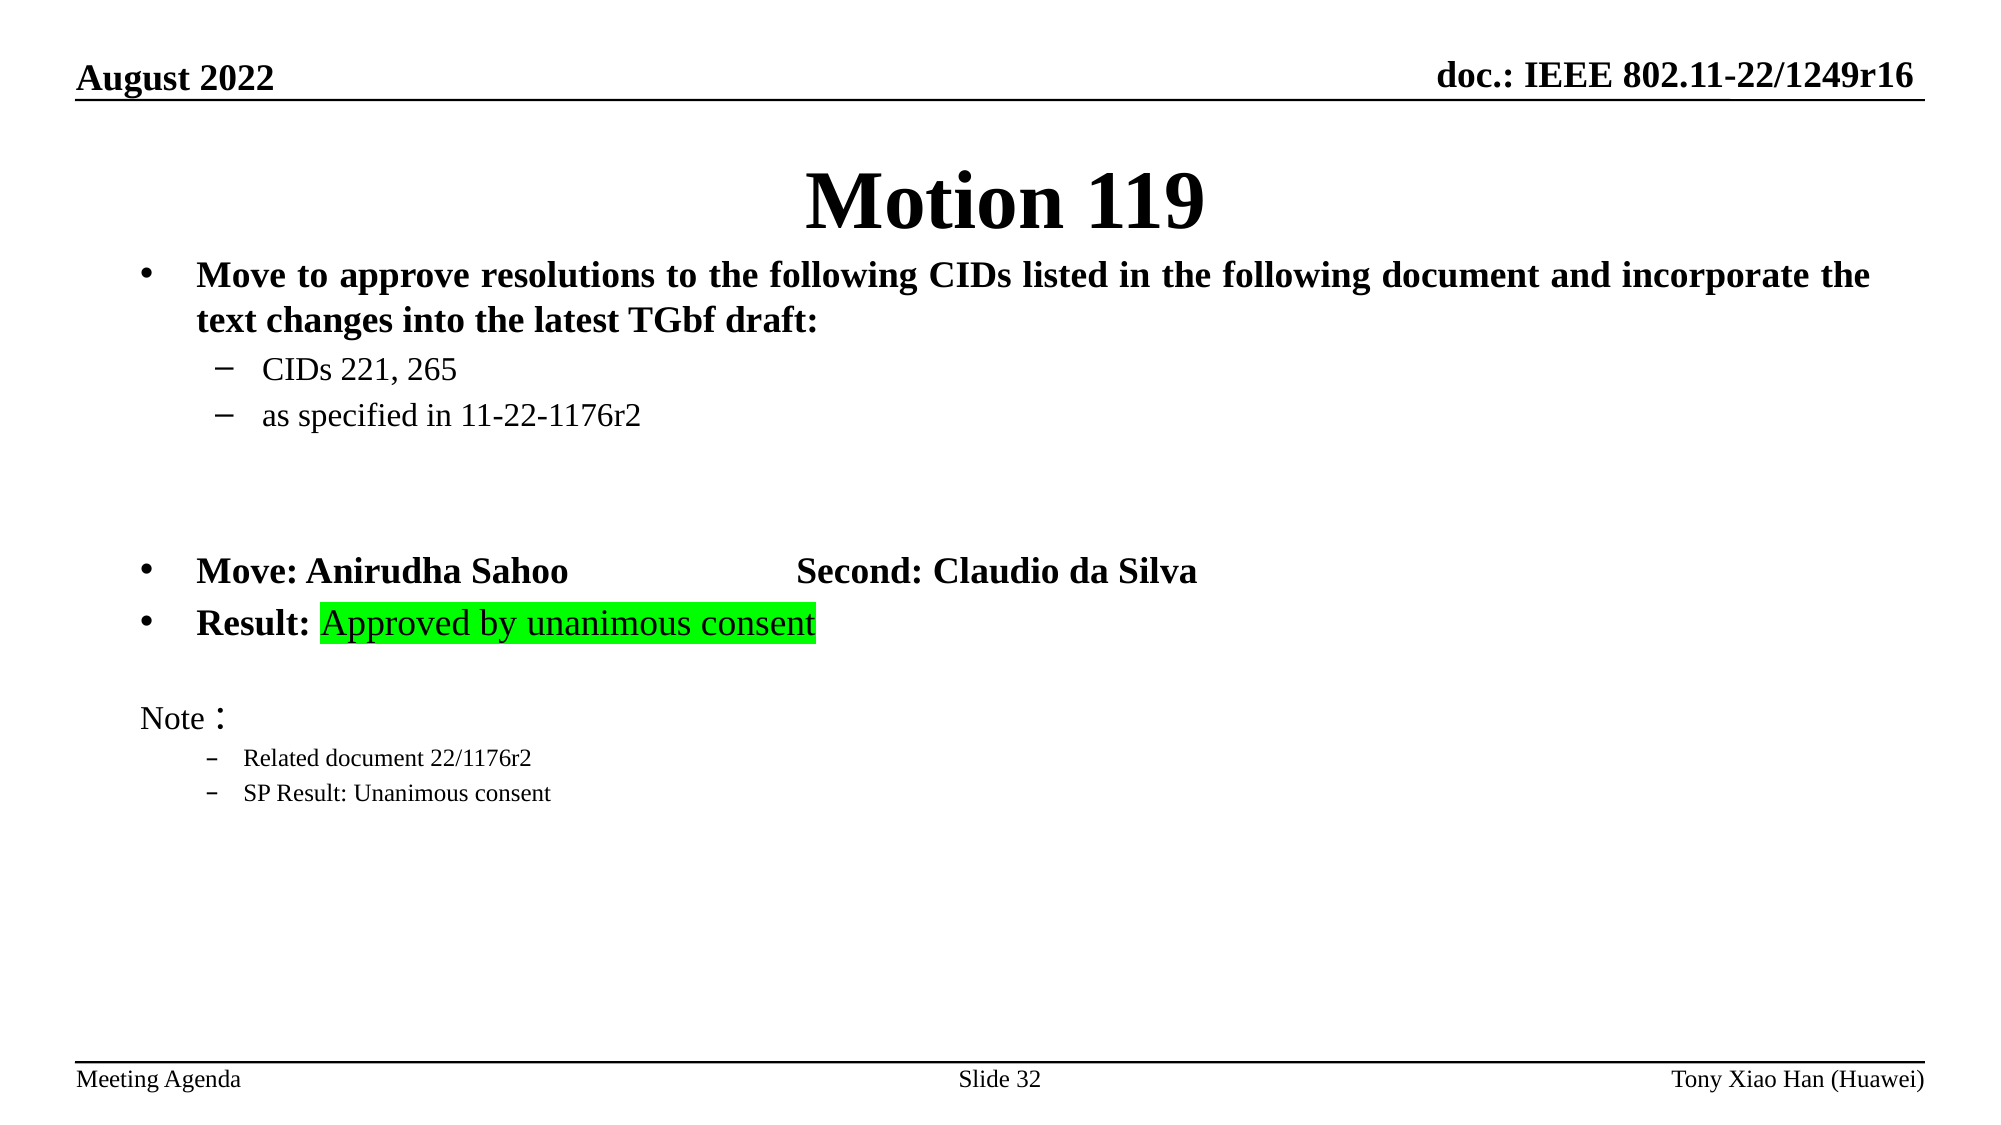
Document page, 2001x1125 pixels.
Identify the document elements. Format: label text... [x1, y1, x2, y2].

text_box Move to approve resolutions to the following CIDs listed in the following document and incorporate the text changes into the latest TGbf draft: CIDs 221, 265 as specified in 11-22-1176r2 Move: Anirudha Sahoo Second: Claudio da Silva Result: Approved by unanimous consent Note： Related document 22/1176r2 SP Result: Unanimous consent [125, 212, 1888, 900]
text_box Motion 119 [368, 137, 1644, 212]
